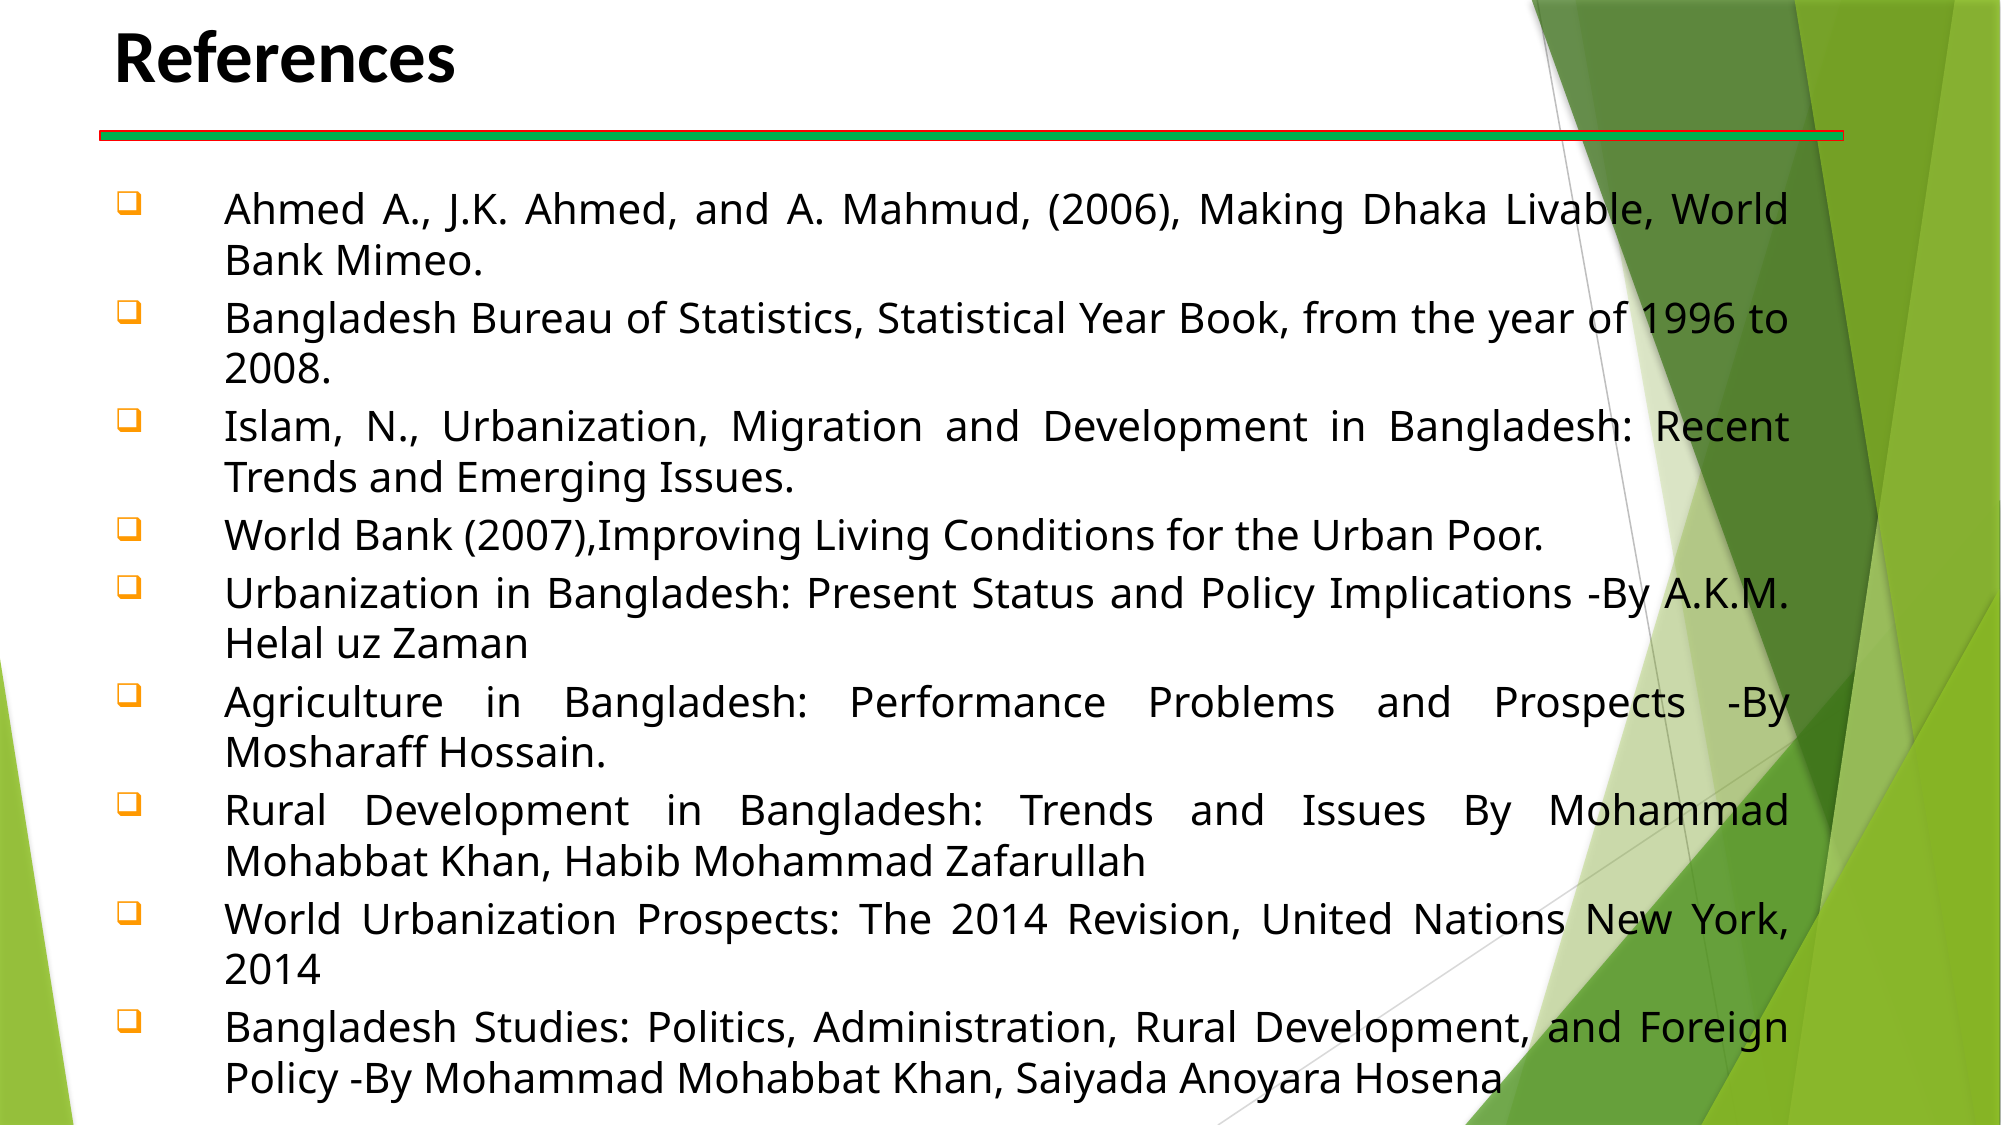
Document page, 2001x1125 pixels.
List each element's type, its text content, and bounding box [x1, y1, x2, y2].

text_box [99, 131, 1844, 141]
title References [99, 0, 1900, 150]
list Ahmed A., J.K. Ahmed, and A. Mahmud, (2006), Making Dhaka Livable, World Bank Mimeo. Bangladesh Bureau of Statistics, Statistical Year Book, from the year of 1996 to 2008. Islam, N., Urbanization, Migration and Development in Bangladesh: Recent Trends and Emerging Issues. World Bank (2007),Improving Living Conditions for the Urban Poor. Urbanization in Bangladesh: Present Status and Policy Implications -By A.K.M. Helal uz Zaman Agriculture in Bangladesh: Performance Problems and Prospects -By Mosharaff Hossain. Rural Development in Bangladesh: Trends and Issues By Mohammad Mohabbat Khan, Habib Mohammad Zafarullah World Urbanization Prospects: The 2014 Revision, United Nations New York, 2014 Bangladesh Studies: Politics, Administration, Rural Development, and Foreign Policy -By Mohammad Mohabbat Khan, Saiyada Anoyara Hosena [99, 174, 1807, 1125]
